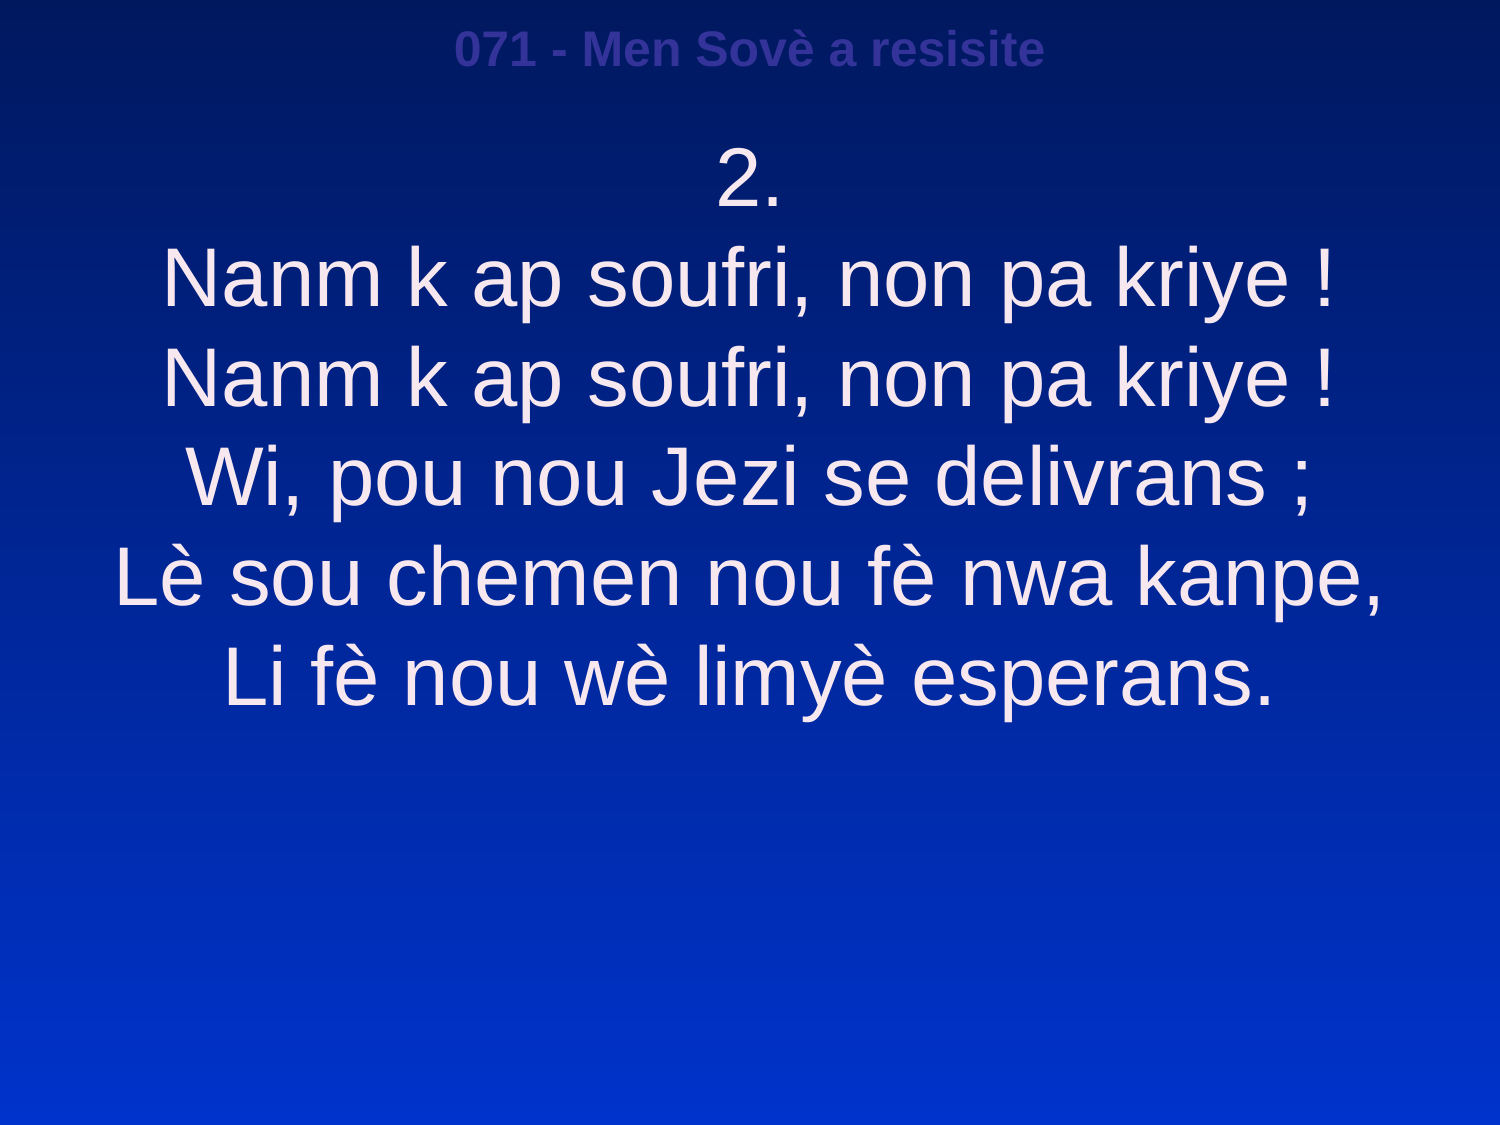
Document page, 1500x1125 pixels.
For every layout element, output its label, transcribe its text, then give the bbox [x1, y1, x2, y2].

text_box 071 - Men Sovè a resisite [0, 9, 1500, 79]
text_box 2. Nanm k ap soufri, non pa kriye ! Nanm k ap soufri, non pa kriye ! Wi, pou nou Jezi se delivrans ; Lè sou chemen nou fè nwa kanpe, Li fè nou wè limyè esperans. [79, 115, 1421, 730]
